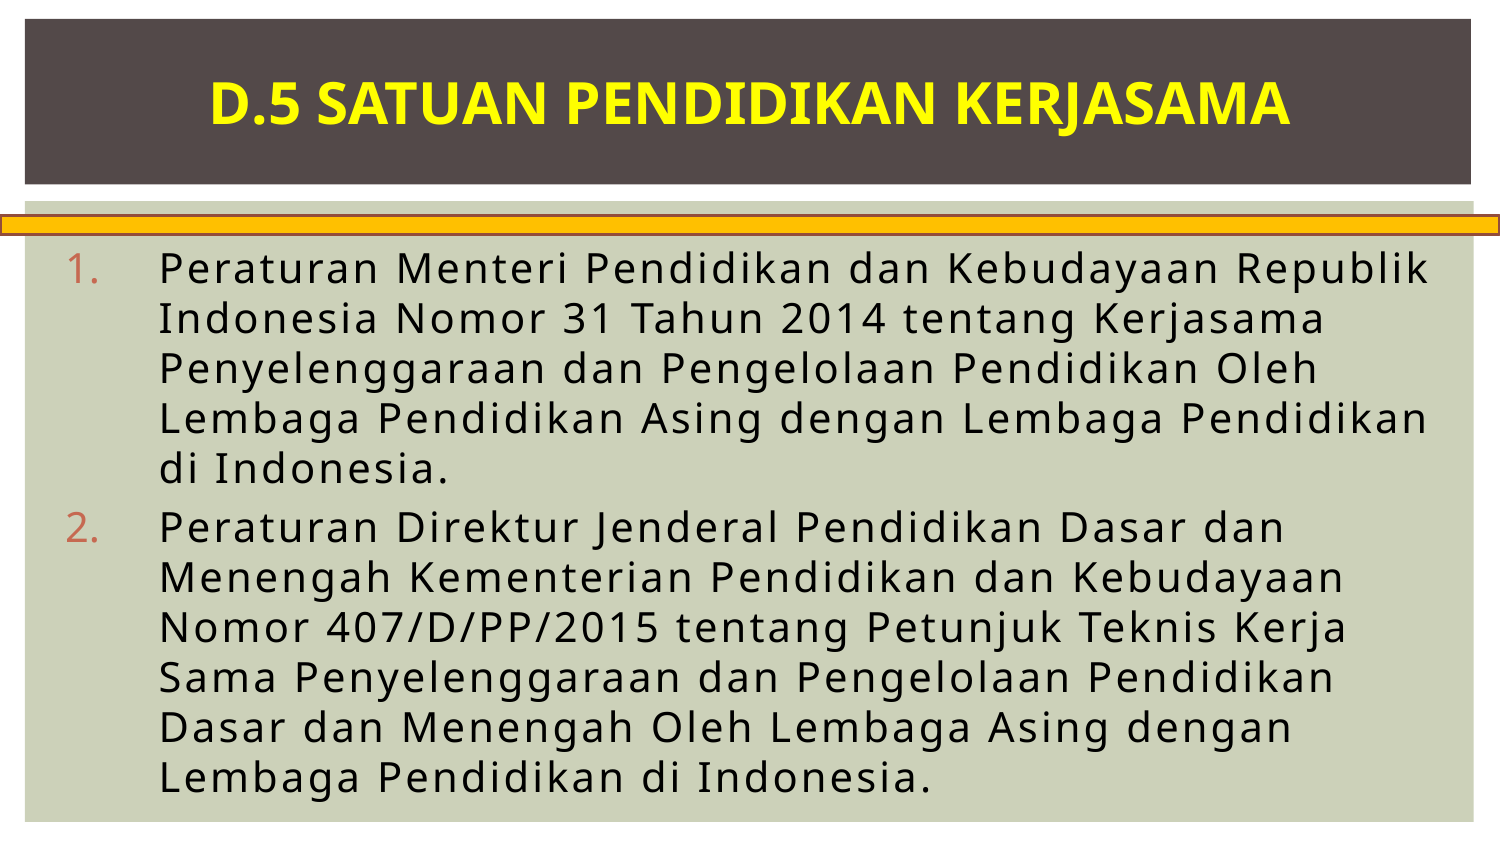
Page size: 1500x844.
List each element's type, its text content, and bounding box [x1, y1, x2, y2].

text_box [0, 214, 1500, 236]
list Peraturan Menteri Pendidikan dan Kebudayaan Republik Indonesia Nomor 31 Tahun 2014 tentang Kerjasama Penyelenggaraan dan Pengelolaan Pendidikan Oleh Lembaga Pendidikan Asing dengan Lembaga Pendidikan di Indonesia. Peraturan Direktur Jenderal Pendidikan Dasar dan Menengah Kementerian Pendidikan dan Kebudayaan Nomor 407/D/PP/2015 tentang Petunjuk Teknis Kerja Sama Penyelenggaraan dan Pengelolaan Pendidikan Dasar dan Menengah Oleh Lembaga Asing dengan Lembaga Pendidikan di Indonesia. [50, 236, 1450, 825]
text_box d.5 Satuan pendidikan kerjasama [0, 58, 1500, 144]
